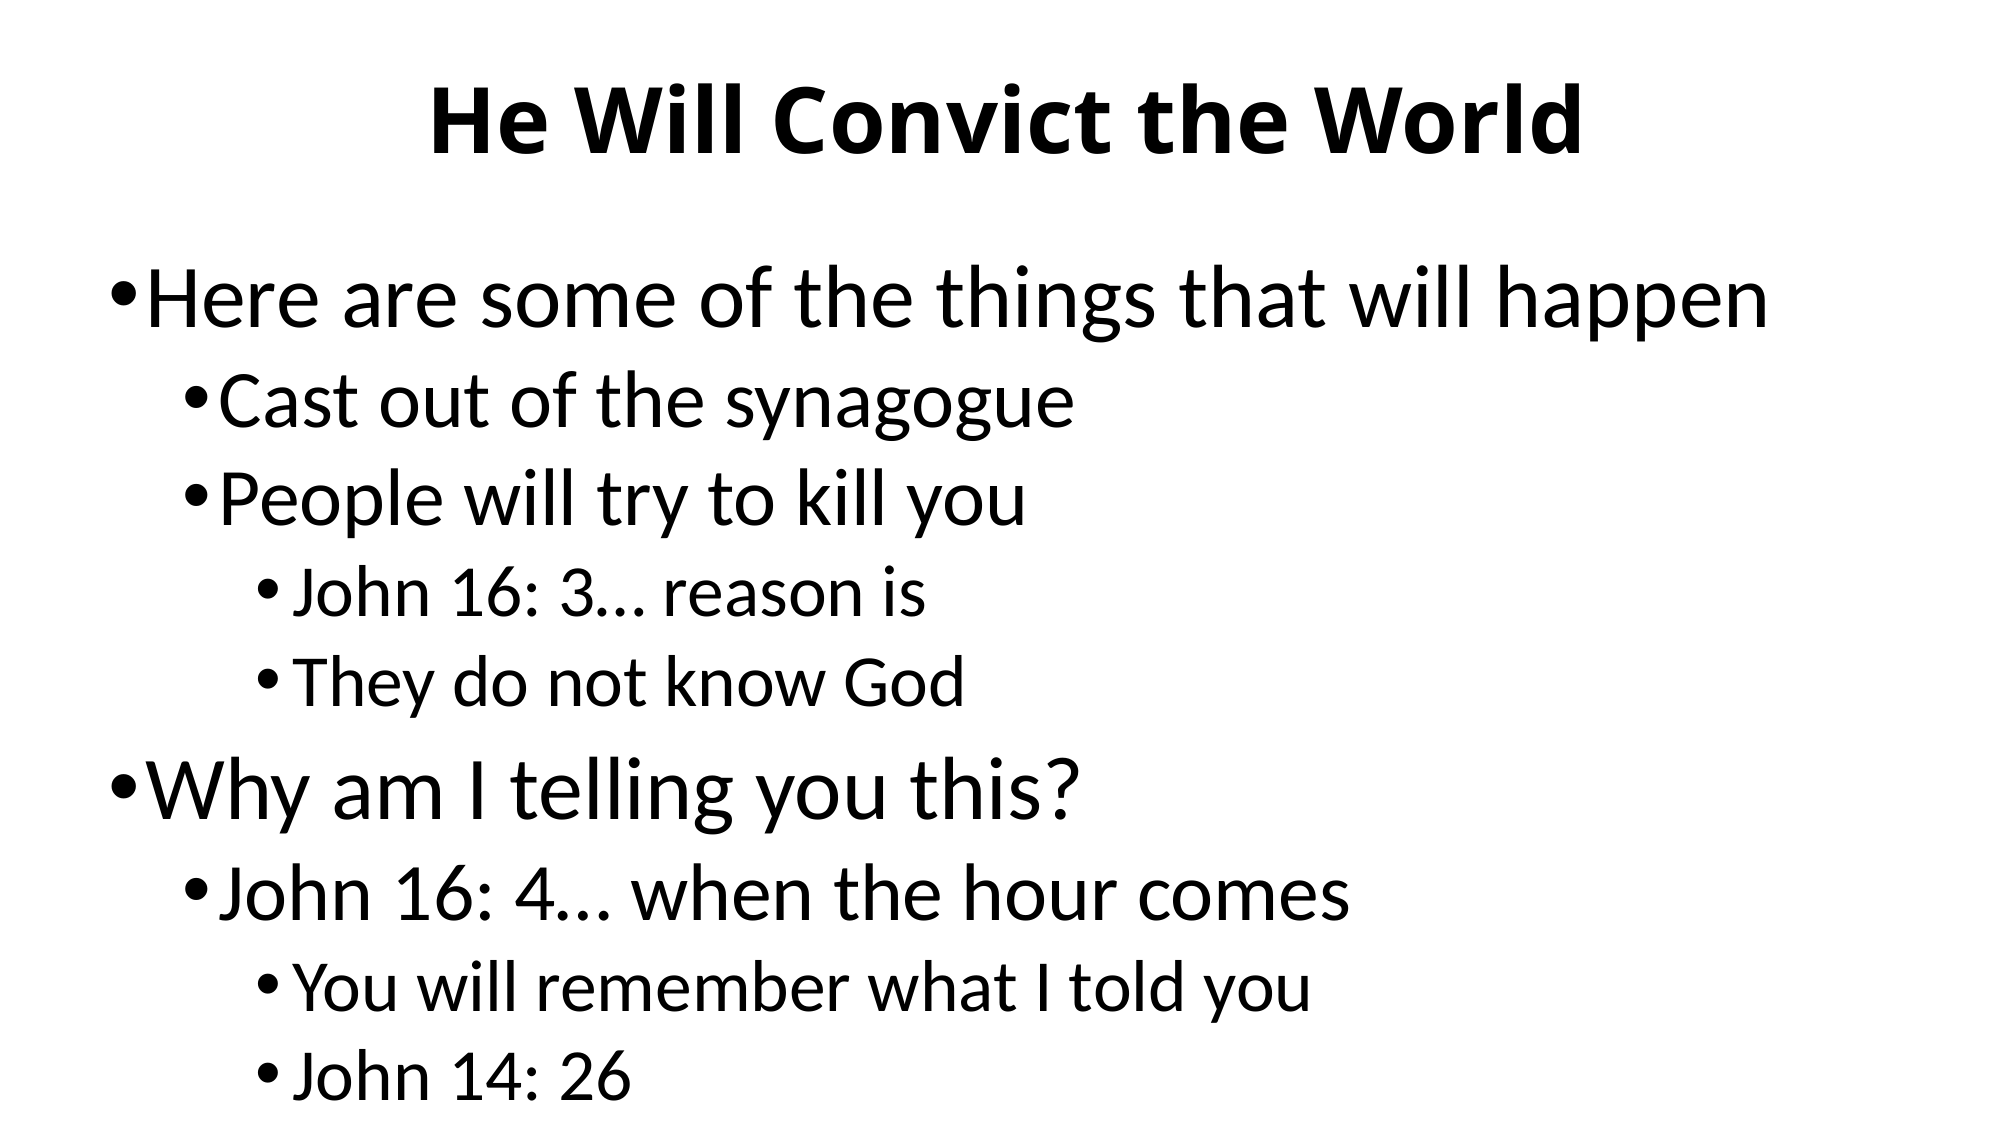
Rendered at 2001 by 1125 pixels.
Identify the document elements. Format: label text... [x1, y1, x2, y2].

title He Will Convict the World [93, 41, 1920, 207]
list Here are some of the things that will happen Cast out of the synagogue People will try to kill you John 16: 3… reason is They do not know God Why am I telling you this? John 16: 4… when the hour comes You will remember what I told you John 14: 26 [93, 242, 1920, 1125]
